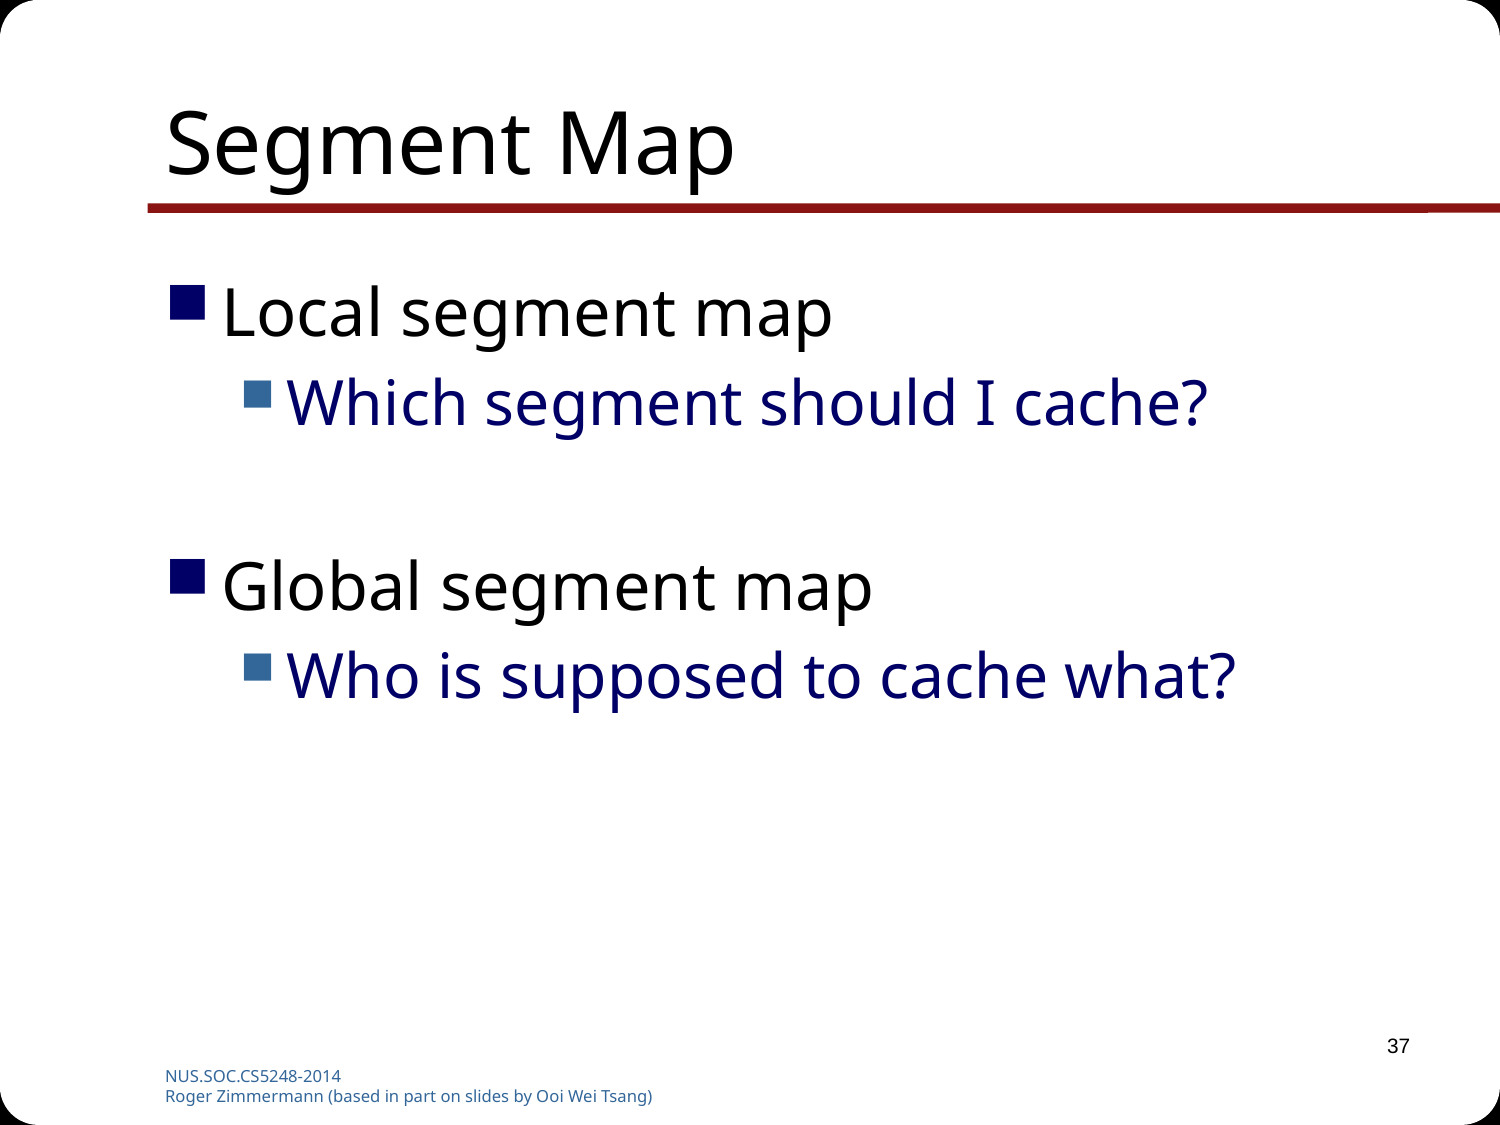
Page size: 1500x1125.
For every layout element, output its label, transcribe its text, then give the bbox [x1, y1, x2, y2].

slide_number NUS.SOC.CS5248-2014 Roger Zimmermann (based in part on slides by Ooi Wei Tsang) [149, 1058, 549, 1101]
title Segment Map [149, 45, 1426, 234]
slide_number 37 [1112, 1024, 1426, 1101]
list Local segment map Which segment should I cache? Global segment map Who is supposed to cache what? [149, 262, 1426, 1006]
footer [549, 1024, 1038, 1101]
